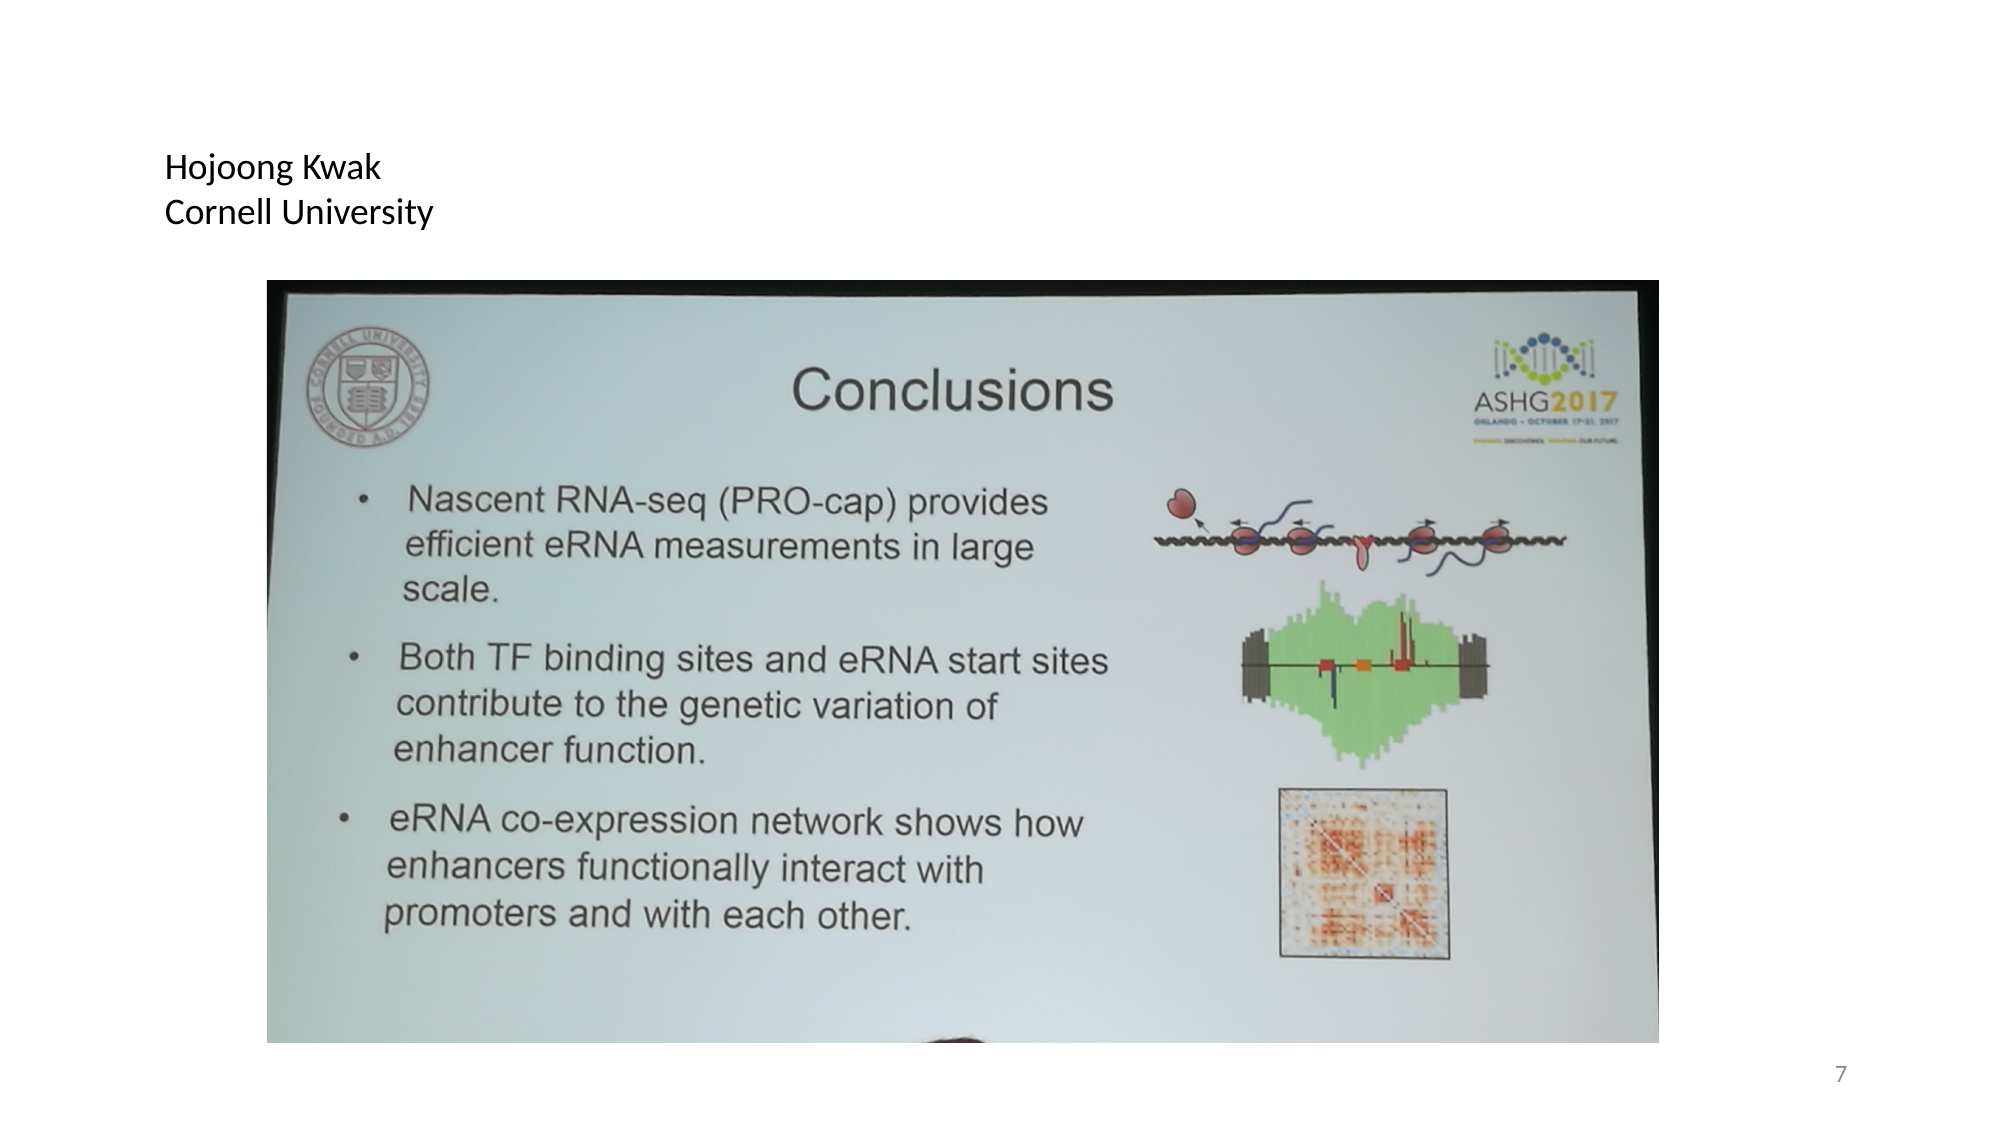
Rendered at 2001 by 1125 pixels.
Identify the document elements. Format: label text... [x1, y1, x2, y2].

picture [266, 280, 1659, 1043]
slide_number 7 [1412, 1042, 1863, 1103]
text_box Hojoong Kwak Cornell University [150, 134, 963, 240]
